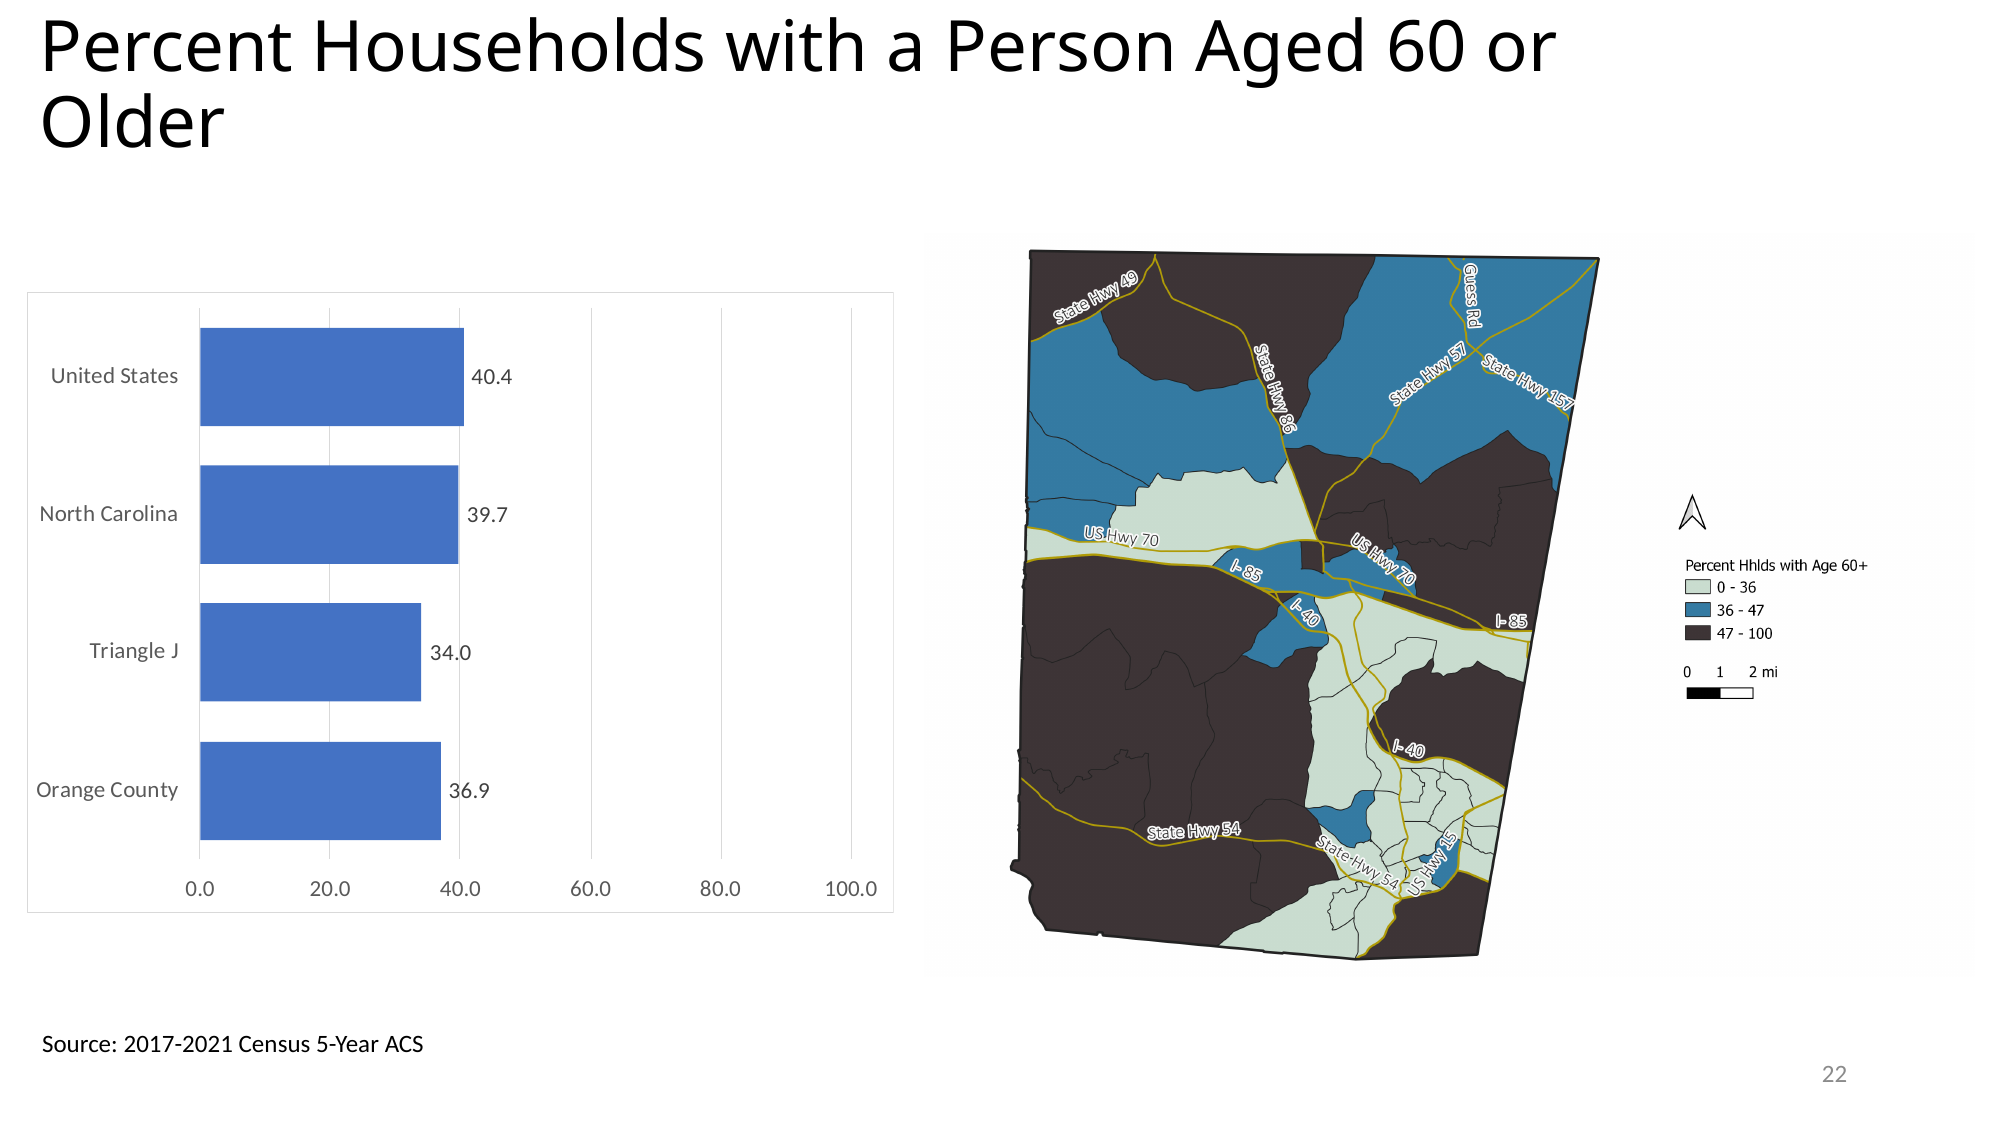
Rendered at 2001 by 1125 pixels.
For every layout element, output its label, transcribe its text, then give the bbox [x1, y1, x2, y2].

text_box Source: 2017-2021 Census 5-Year ACS [27, 1020, 440, 1065]
slide_number 22 [1412, 1042, 1863, 1103]
picture [924, 233, 1975, 977]
title Percent Households with a Person Aged 60 or Older [24, 5, 1737, 169]
picture [26, 291, 894, 913]
